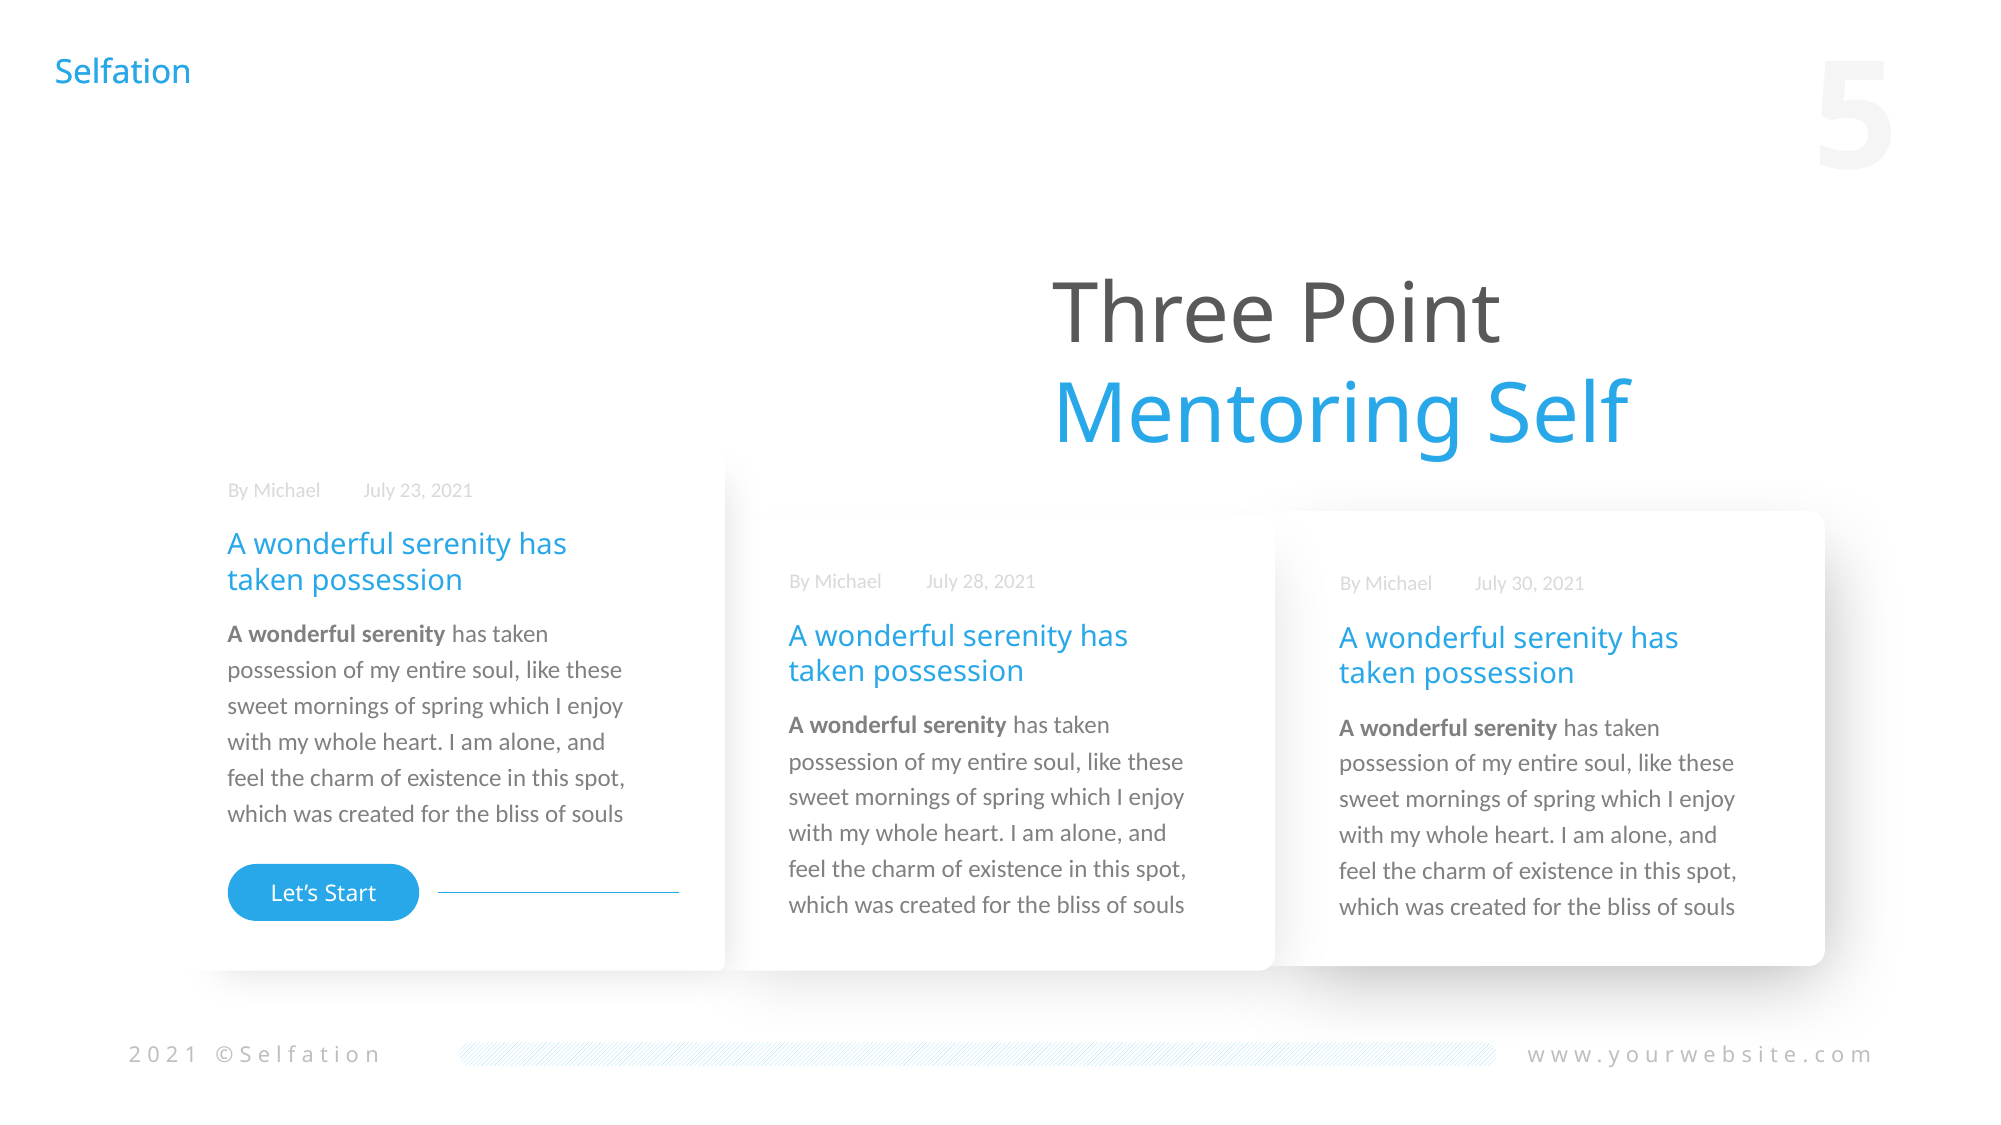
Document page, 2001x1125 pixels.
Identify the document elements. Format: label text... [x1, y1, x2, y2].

picture [0, 0, 1000, 516]
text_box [1250, 511, 1825, 966]
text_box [174, 435, 725, 971]
text_box Three Point Mentoring Self [1037, 252, 1987, 467]
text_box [725, 515, 1275, 971]
